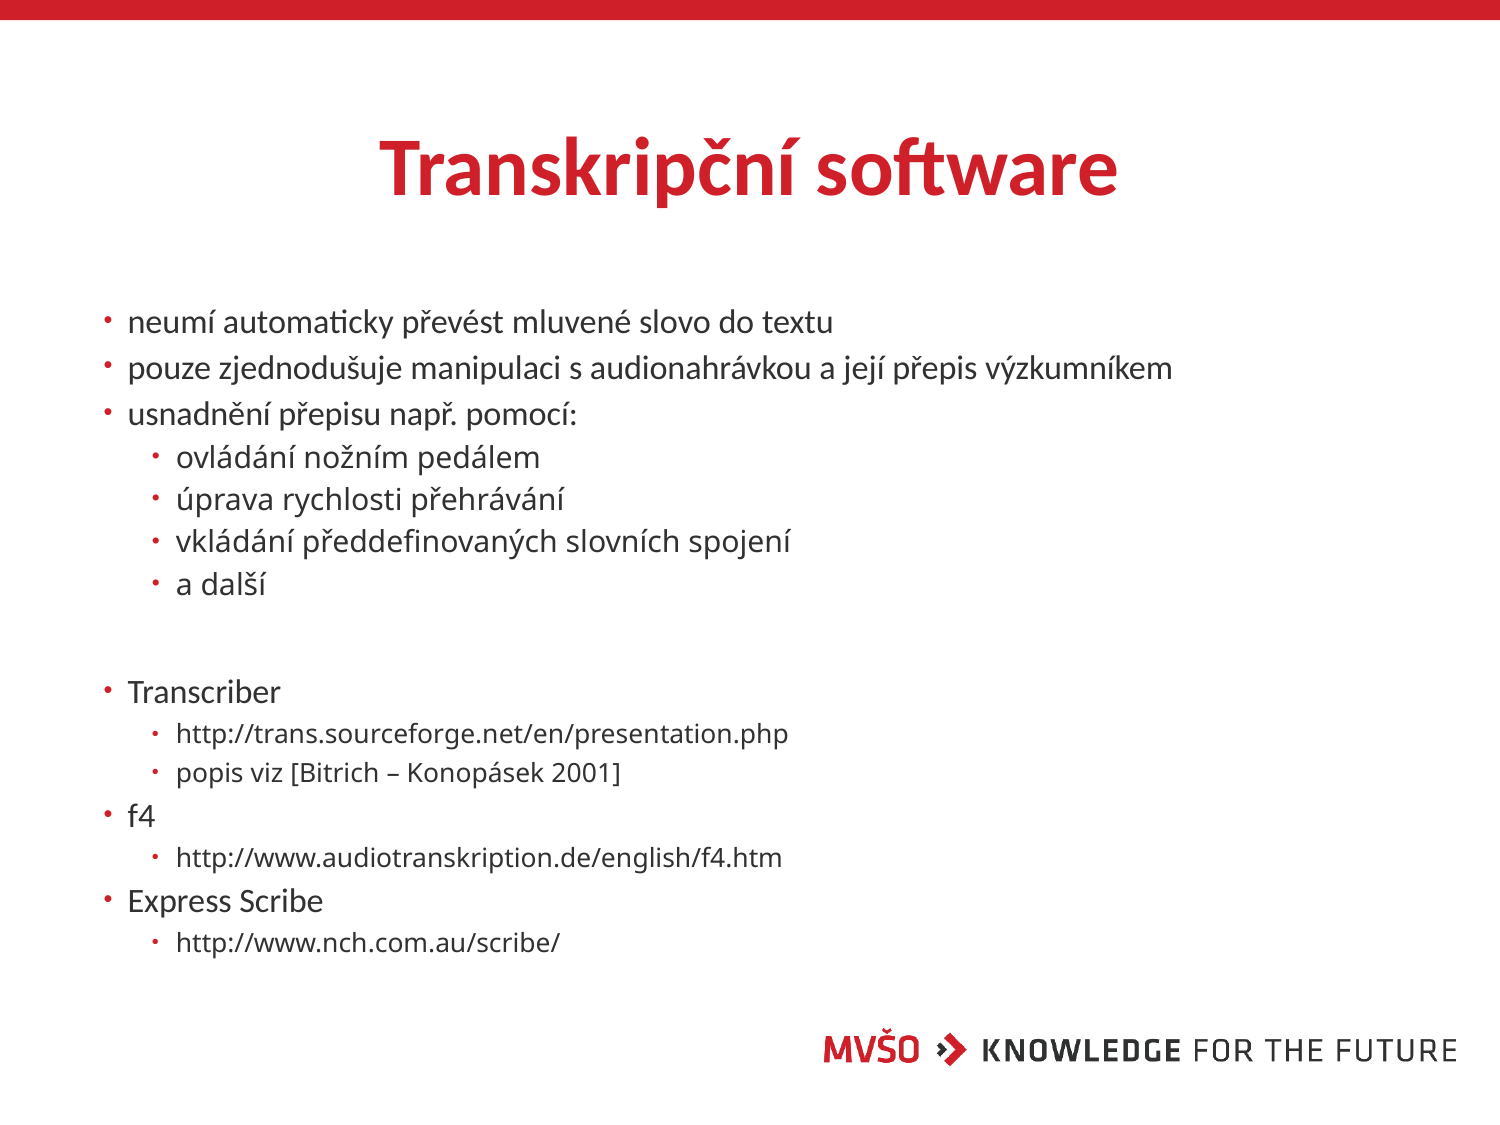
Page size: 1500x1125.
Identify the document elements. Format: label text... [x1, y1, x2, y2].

list neumí automaticky převést mluvené slovo do textu pouze zjednodušuje manipulaci s audionahrávkou a její přepis výzkumníkem usnadnění přepisu např. pomocí: ovládání nožním pedálem úprava rychlosti přehrávání vkládání předdefinovaných slovních spojení a další Transcriber http://trans.sourceforge.net/en/presentation.php popis viz [Bitrich – Konopásek 2001] f4 http://www.audiotranskription.de/english/f4.htm Express Scribe http://www.nch.com.au/scribe/ [88, 299, 1412, 969]
picture [824, 1028, 1456, 1066]
title Transkripční software [88, 59, 1412, 278]
